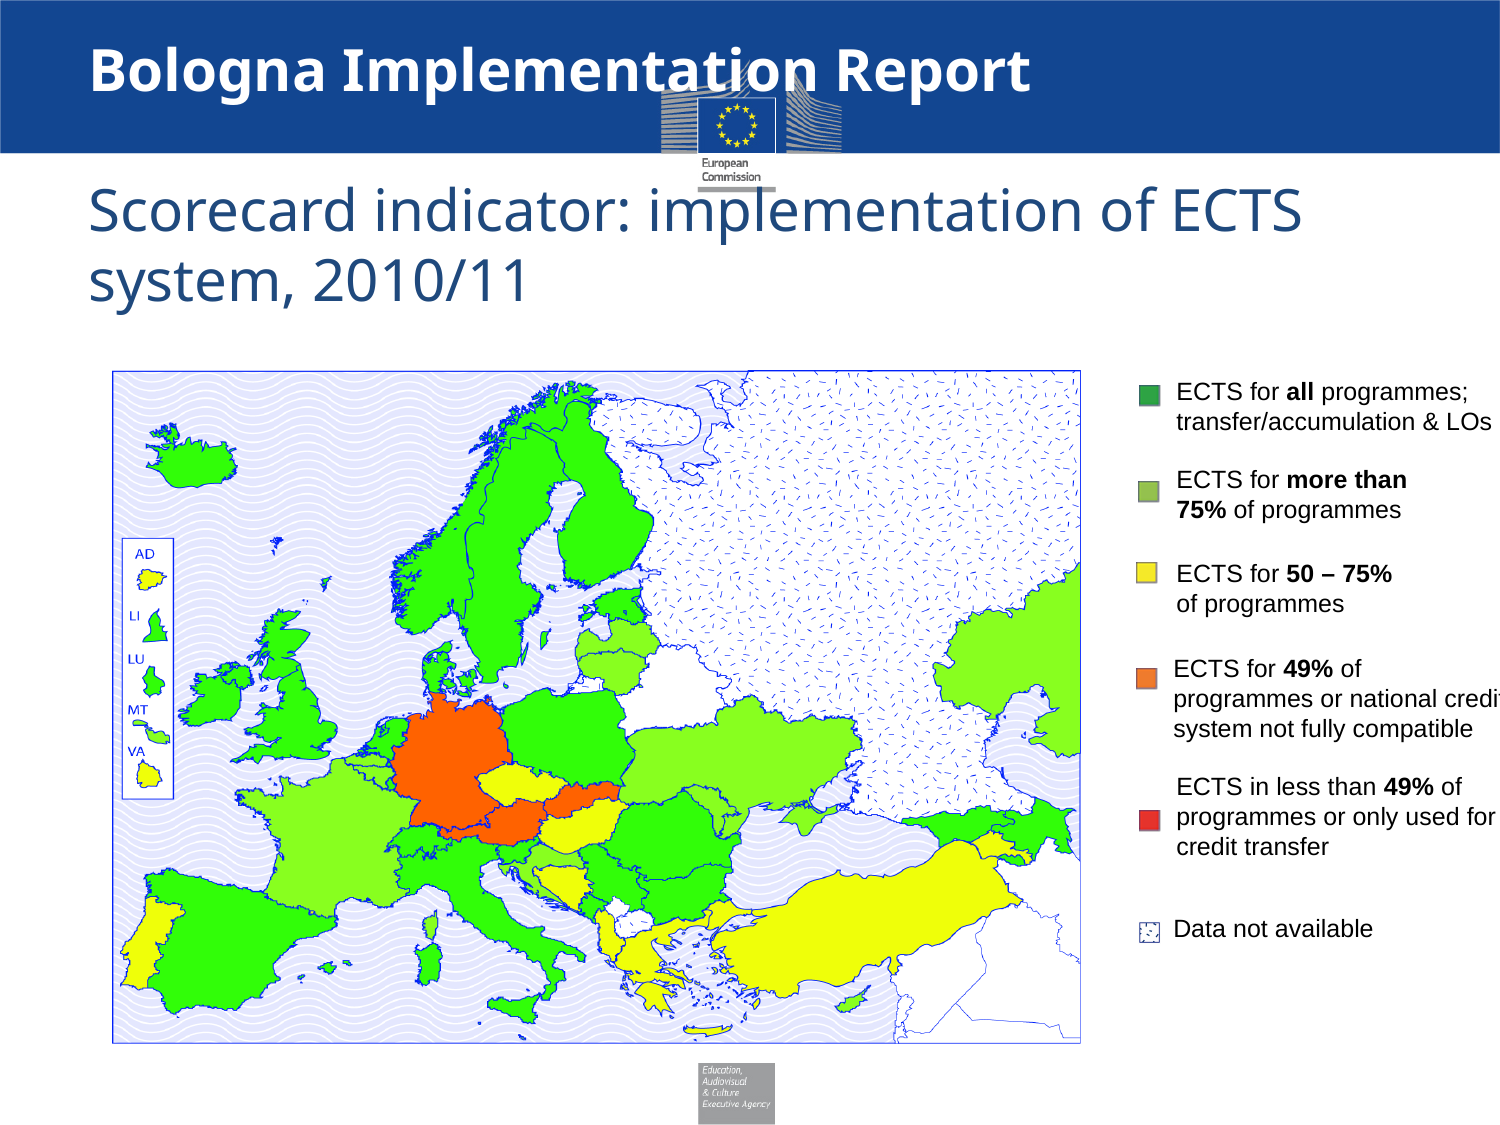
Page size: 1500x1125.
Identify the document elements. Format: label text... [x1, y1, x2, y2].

picture [0, 0, 1500, 1125]
text_box Data not available [1158, 905, 1459, 950]
text_box ECTS for 50 – 75% of programmes [1161, 550, 1500, 626]
text_box ECTS for all programmes; transfer/accumulation & LOs [1161, 367, 1500, 443]
text_box ECTS for 49% of programmes or national credit system not fully compatible [1158, 645, 1500, 750]
text_box ECTS for more than 75% of programmes [1161, 456, 1447, 531]
text_box ECTS in less than 49% of programmes or only used for credit transfer [1161, 763, 1500, 868]
title Bologna Implementation Report Scorecard indicator: implementation of ECTS system, 2010/11 [72, 44, 1424, 162]
